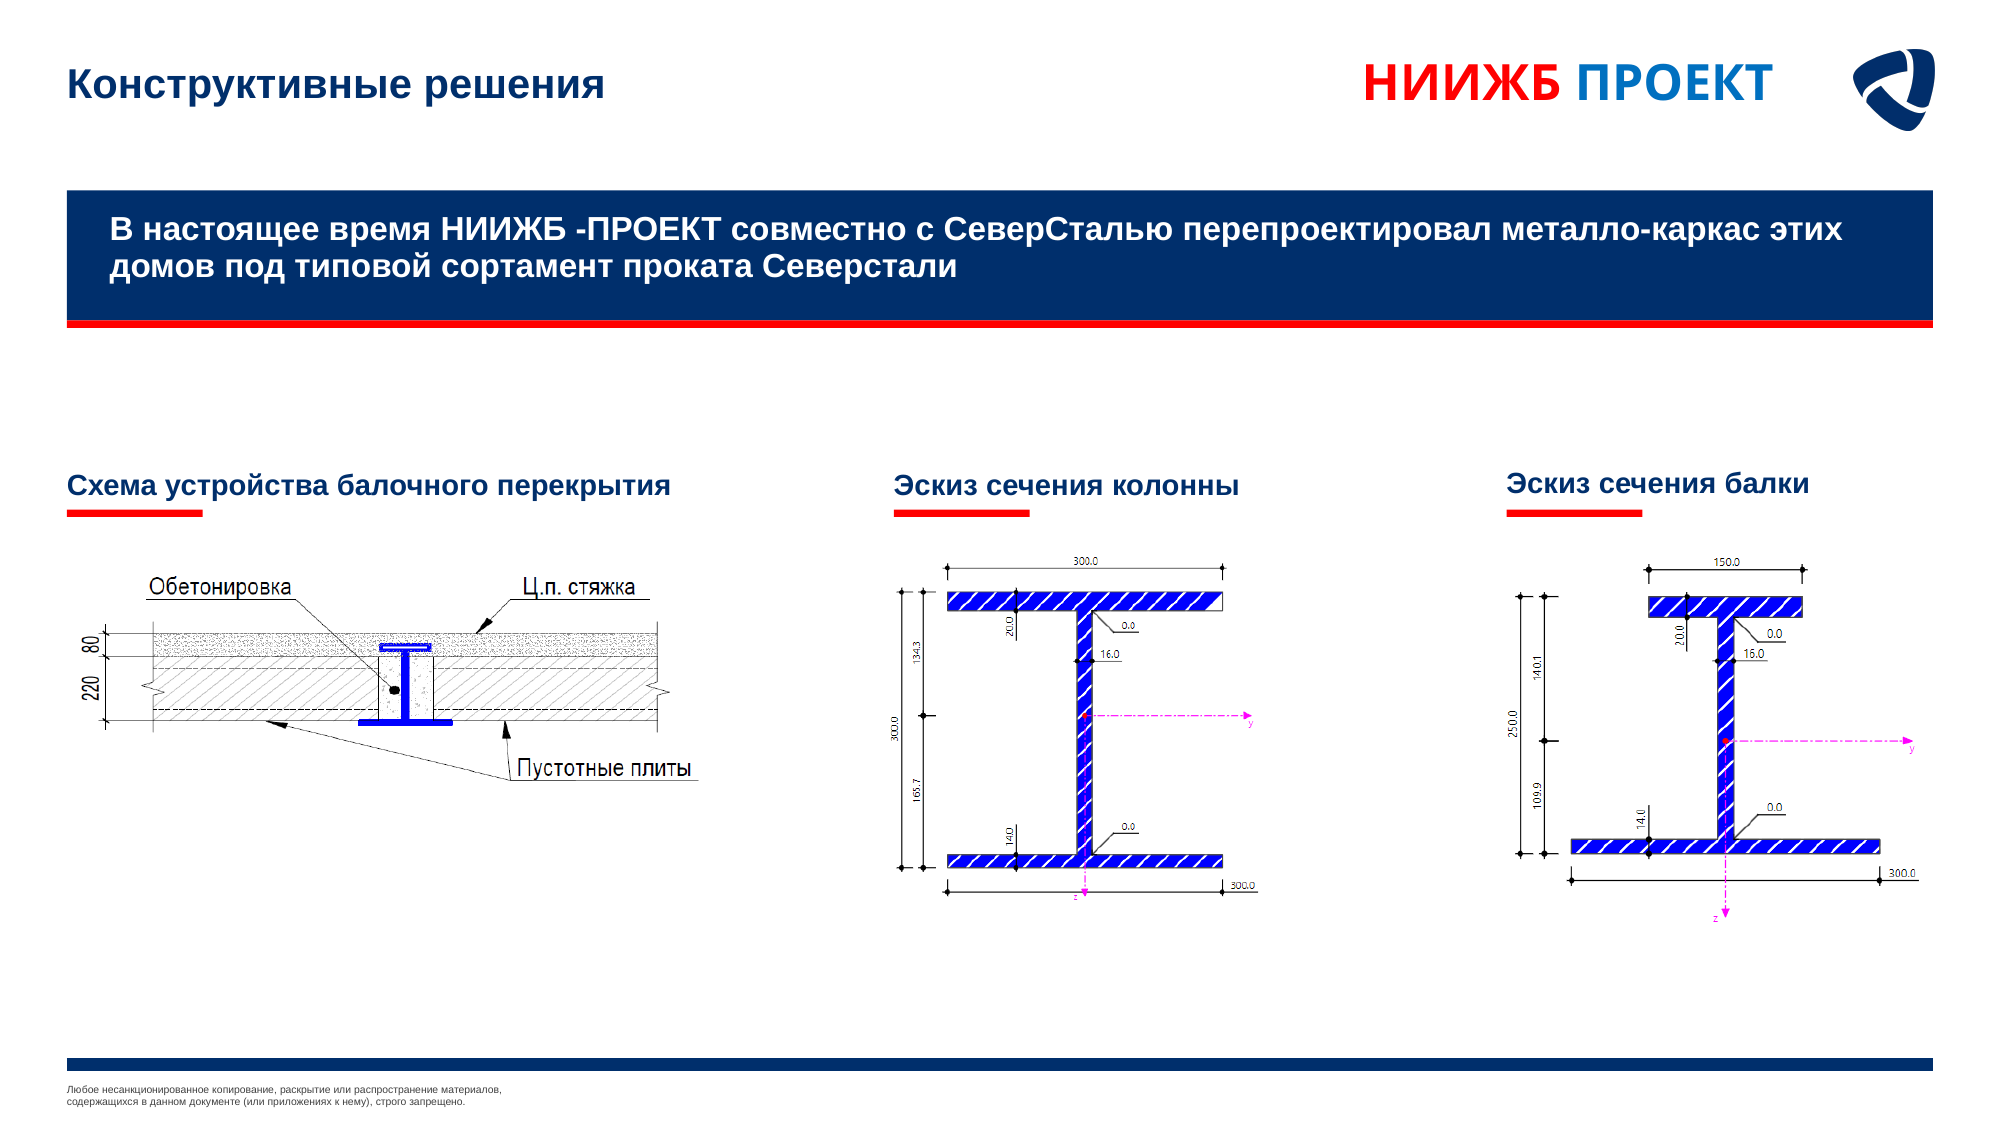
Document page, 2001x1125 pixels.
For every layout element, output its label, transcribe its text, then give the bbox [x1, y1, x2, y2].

text_box Эскиз сечения балки [1506, 457, 1859, 510]
picture [1488, 545, 1932, 927]
text_box Схема устройства балочного перекрытия [66, 457, 766, 510]
text_box [66, 190, 1933, 320]
text_box [1506, 509, 1643, 517]
title Конструктивные решения [66, 31, 1163, 142]
picture [868, 544, 1282, 906]
picture [0, 545, 754, 804]
text_box [893, 509, 1030, 517]
picture [1853, 49, 1935, 131]
text_box [66, 509, 203, 517]
text_box Эскиз сечения колонны [893, 457, 1336, 510]
text_box [66, 320, 1933, 328]
text_box В настоящее время НИИЖБ -ПРОЕКТ совместно с СеверСталью перепроектировал металло-каркас этих домов под типовой сортамент проката Северстали [109, 209, 1933, 302]
